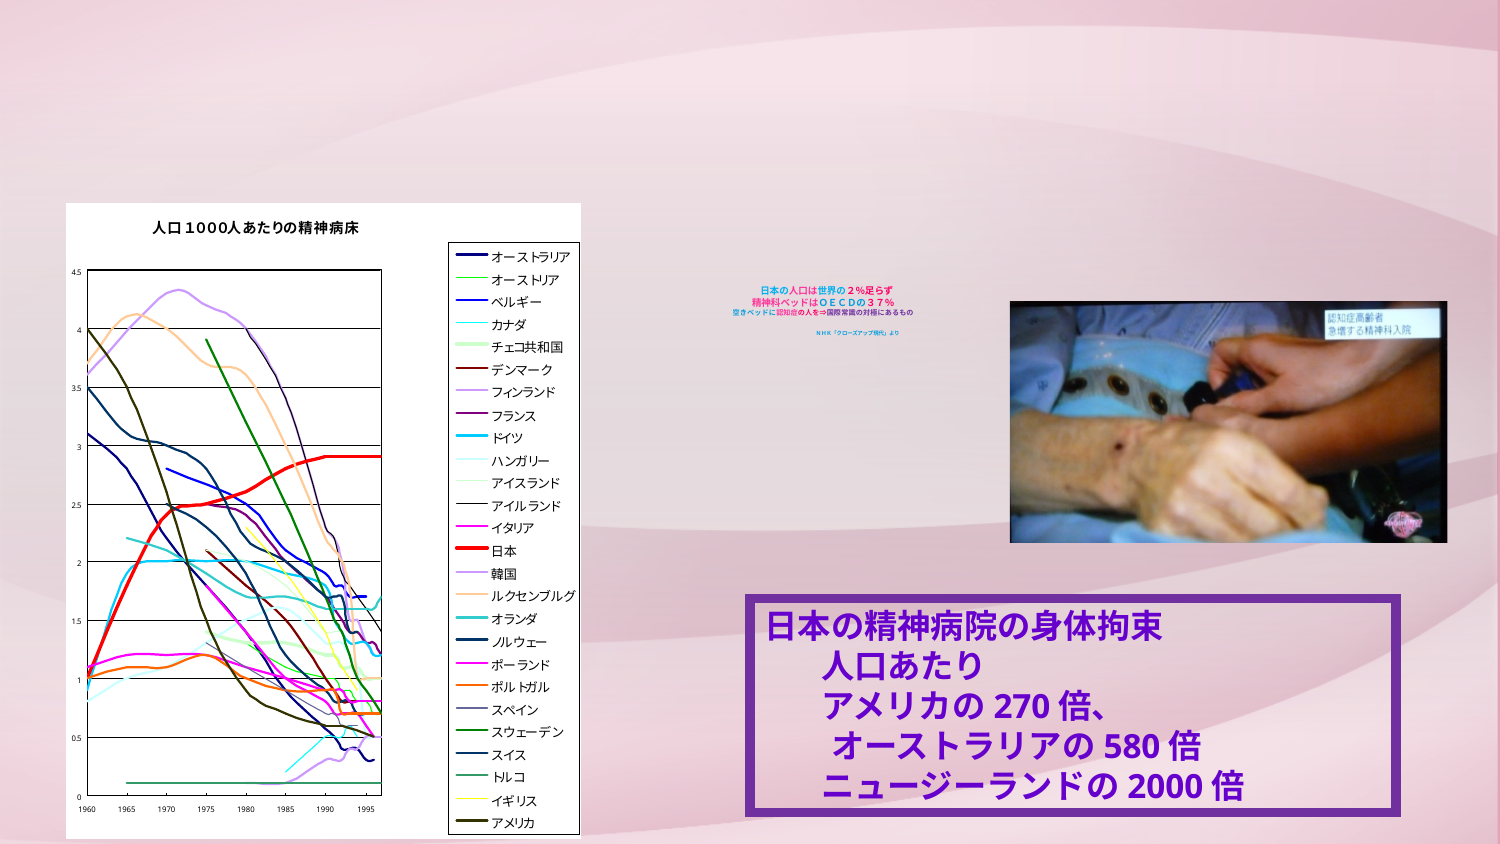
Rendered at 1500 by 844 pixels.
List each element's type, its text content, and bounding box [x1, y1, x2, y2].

picture [1009, 301, 1448, 543]
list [60, 196, 587, 844]
title 日本の人口は世界の２％足らず 精神科ベッドはＯＥＣＤの３７％ 空きベッドに認知症の人を⇒国際常識の対極にあるもの ＮＨＫ「クローズアップ現代」より [592, 276, 1285, 351]
text_box 日本の精神病院の身体拘束 人口あたり アメリカの270倍、 オーストラリアの580倍 ニュージーランドの2000倍 [749, 598, 1397, 813]
